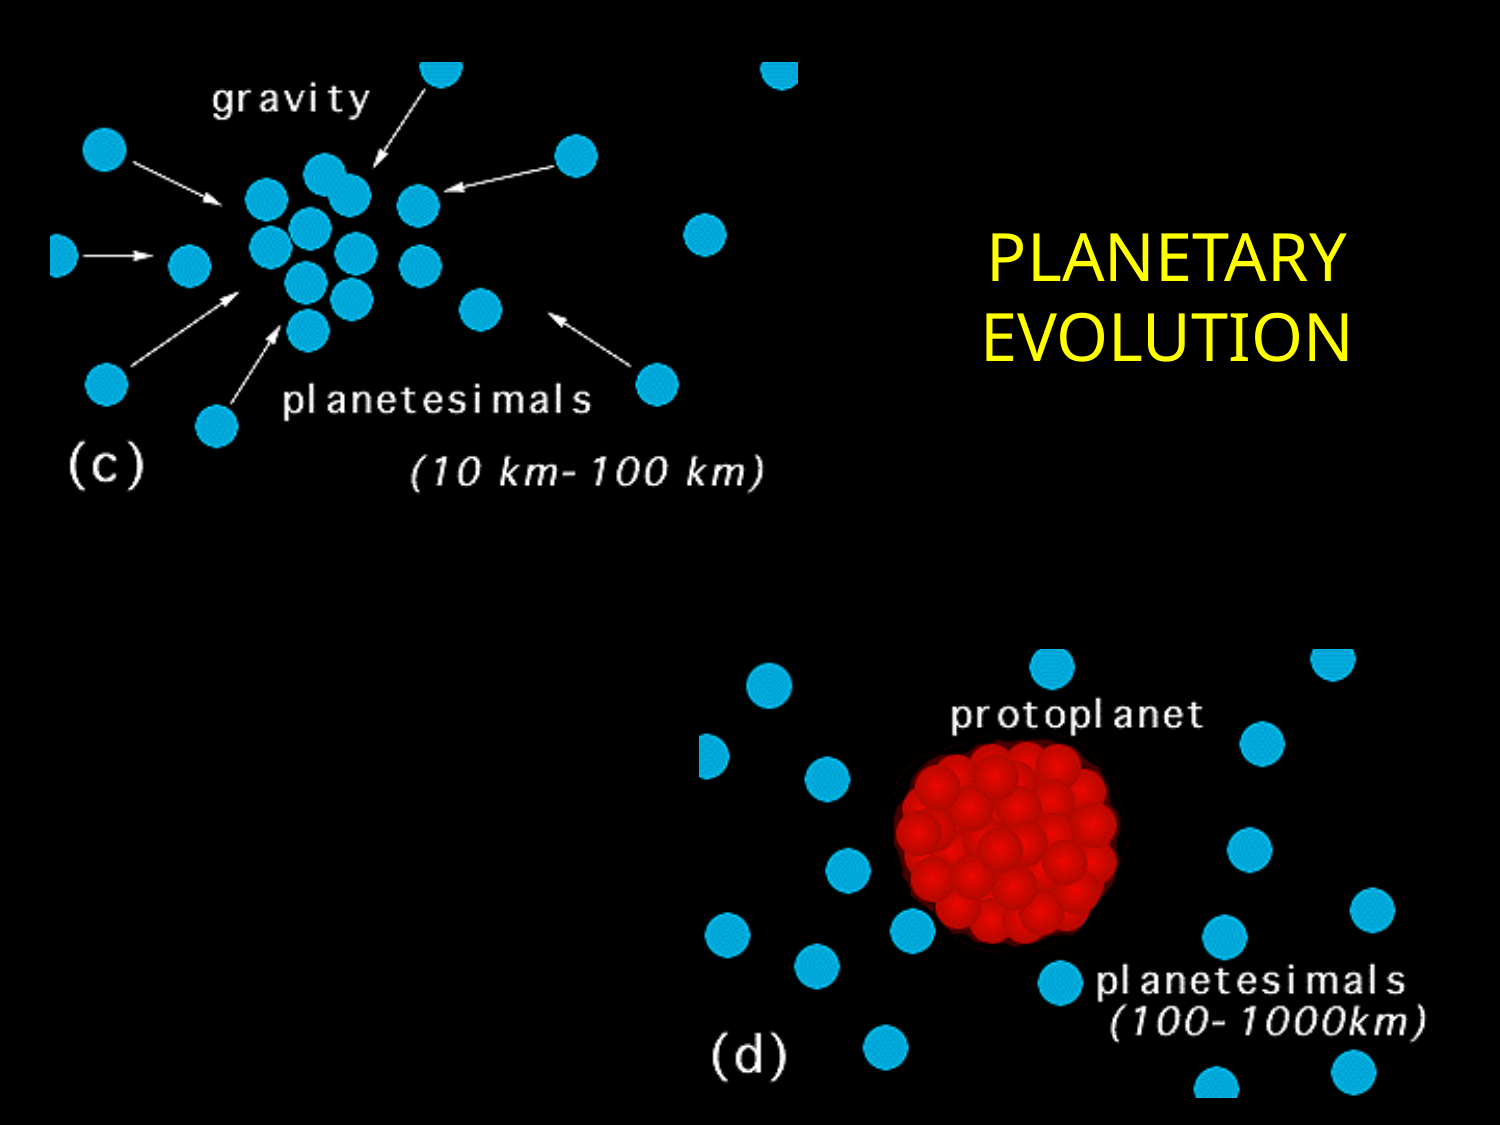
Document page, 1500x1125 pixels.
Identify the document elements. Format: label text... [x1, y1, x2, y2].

picture [699, 649, 1451, 1101]
picture [49, 62, 801, 513]
text_box PLANETARY EVOLUTION [965, 207, 1370, 383]
